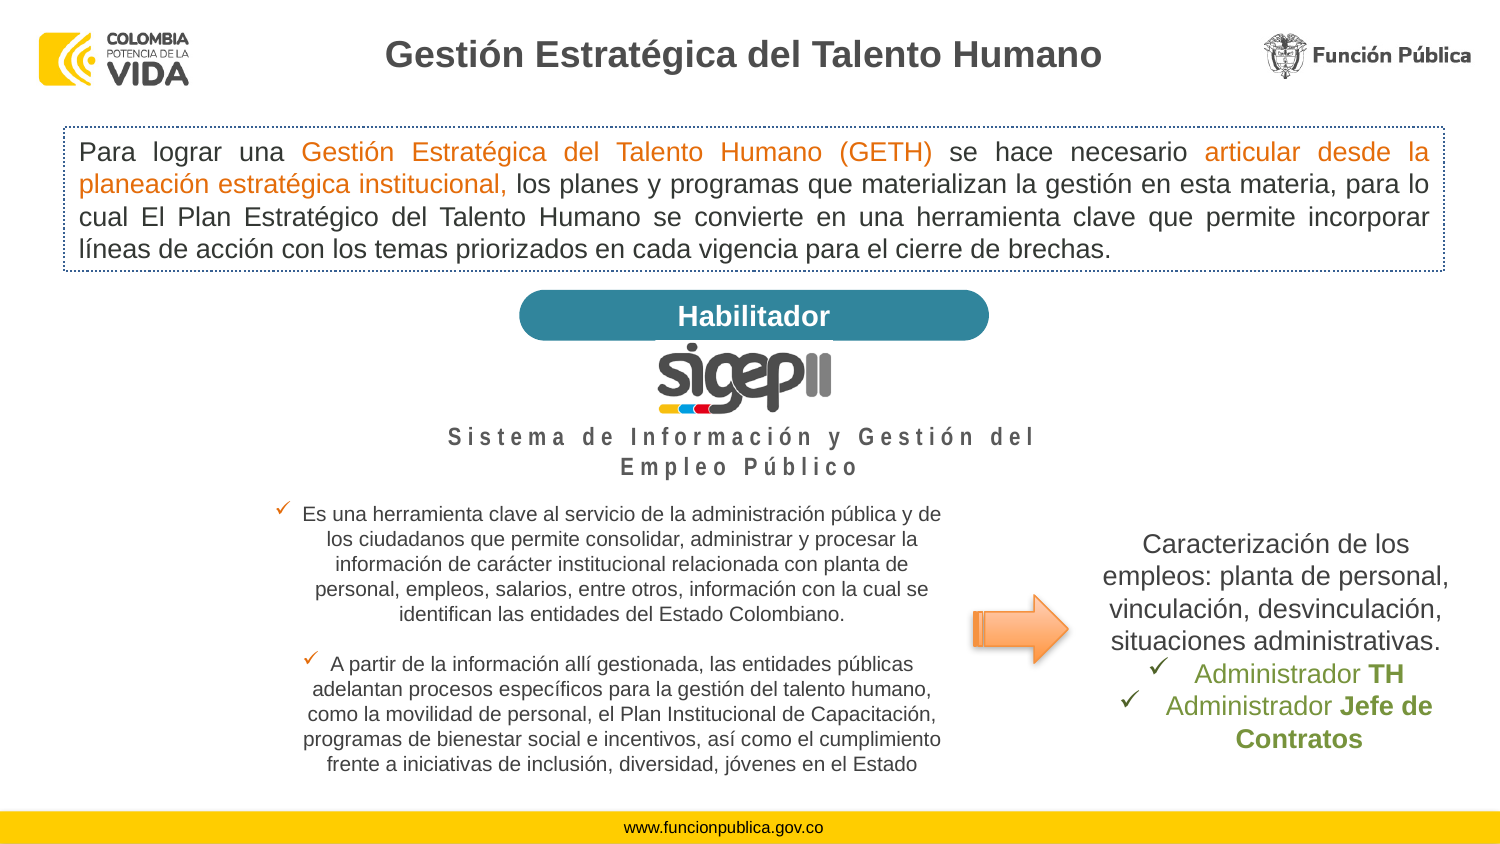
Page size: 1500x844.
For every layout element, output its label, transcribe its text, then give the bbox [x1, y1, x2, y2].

text_box Para lograr una Gestión Estratégica del Talento Humano (GETH) se hace necesario articular desde la planeación estratégica institucional, los planes y programas que materializan la gestión en esta materia, para lo cual El Plan Estratégico del Talento Humano se convierte en una herramienta clave que permite incorporar líneas de acción con los temas priorizados en cada vigencia para el cierre de brechas. [64, 126, 1444, 272]
text_box Sistema de Información y Gestión del Empleo Público [420, 413, 1069, 488]
text_box Es una herramienta clave al servicio de la administración pública y de los ciudadanos que permite consolidar, administrar y procesar la información de carácter institucional relacionada con planta de personal, empleos, salarios, entre otros, información con la cual se identifican las entidades del Estado Colombiano. A partir de la información allí gestionada, las entidades públicas adelantan procesos específicos para la gestión del talento humano, como la movilidad de personal, el Plan Institucional de Capacitación, programas de bienestar social e incentivos, así como el cumplimiento frente a iniciativas de inclusión, diversidad, jóvenes en el Estado [259, 493, 957, 783]
picture [31, 17, 196, 101]
text_box Caracterización de los empleos: planta de personal, vinculación, desvinculación, situaciones administrativas. Administrador TH Administrador Jefe de Contratos [1075, 518, 1476, 761]
picture [1254, 0, 1480, 113]
text_box Habilitador [519, 289, 989, 341]
text_box [973, 594, 1069, 664]
picture [655, 340, 834, 429]
text_box Gestión Estratégica del Talento Humano [344, 22, 1144, 83]
